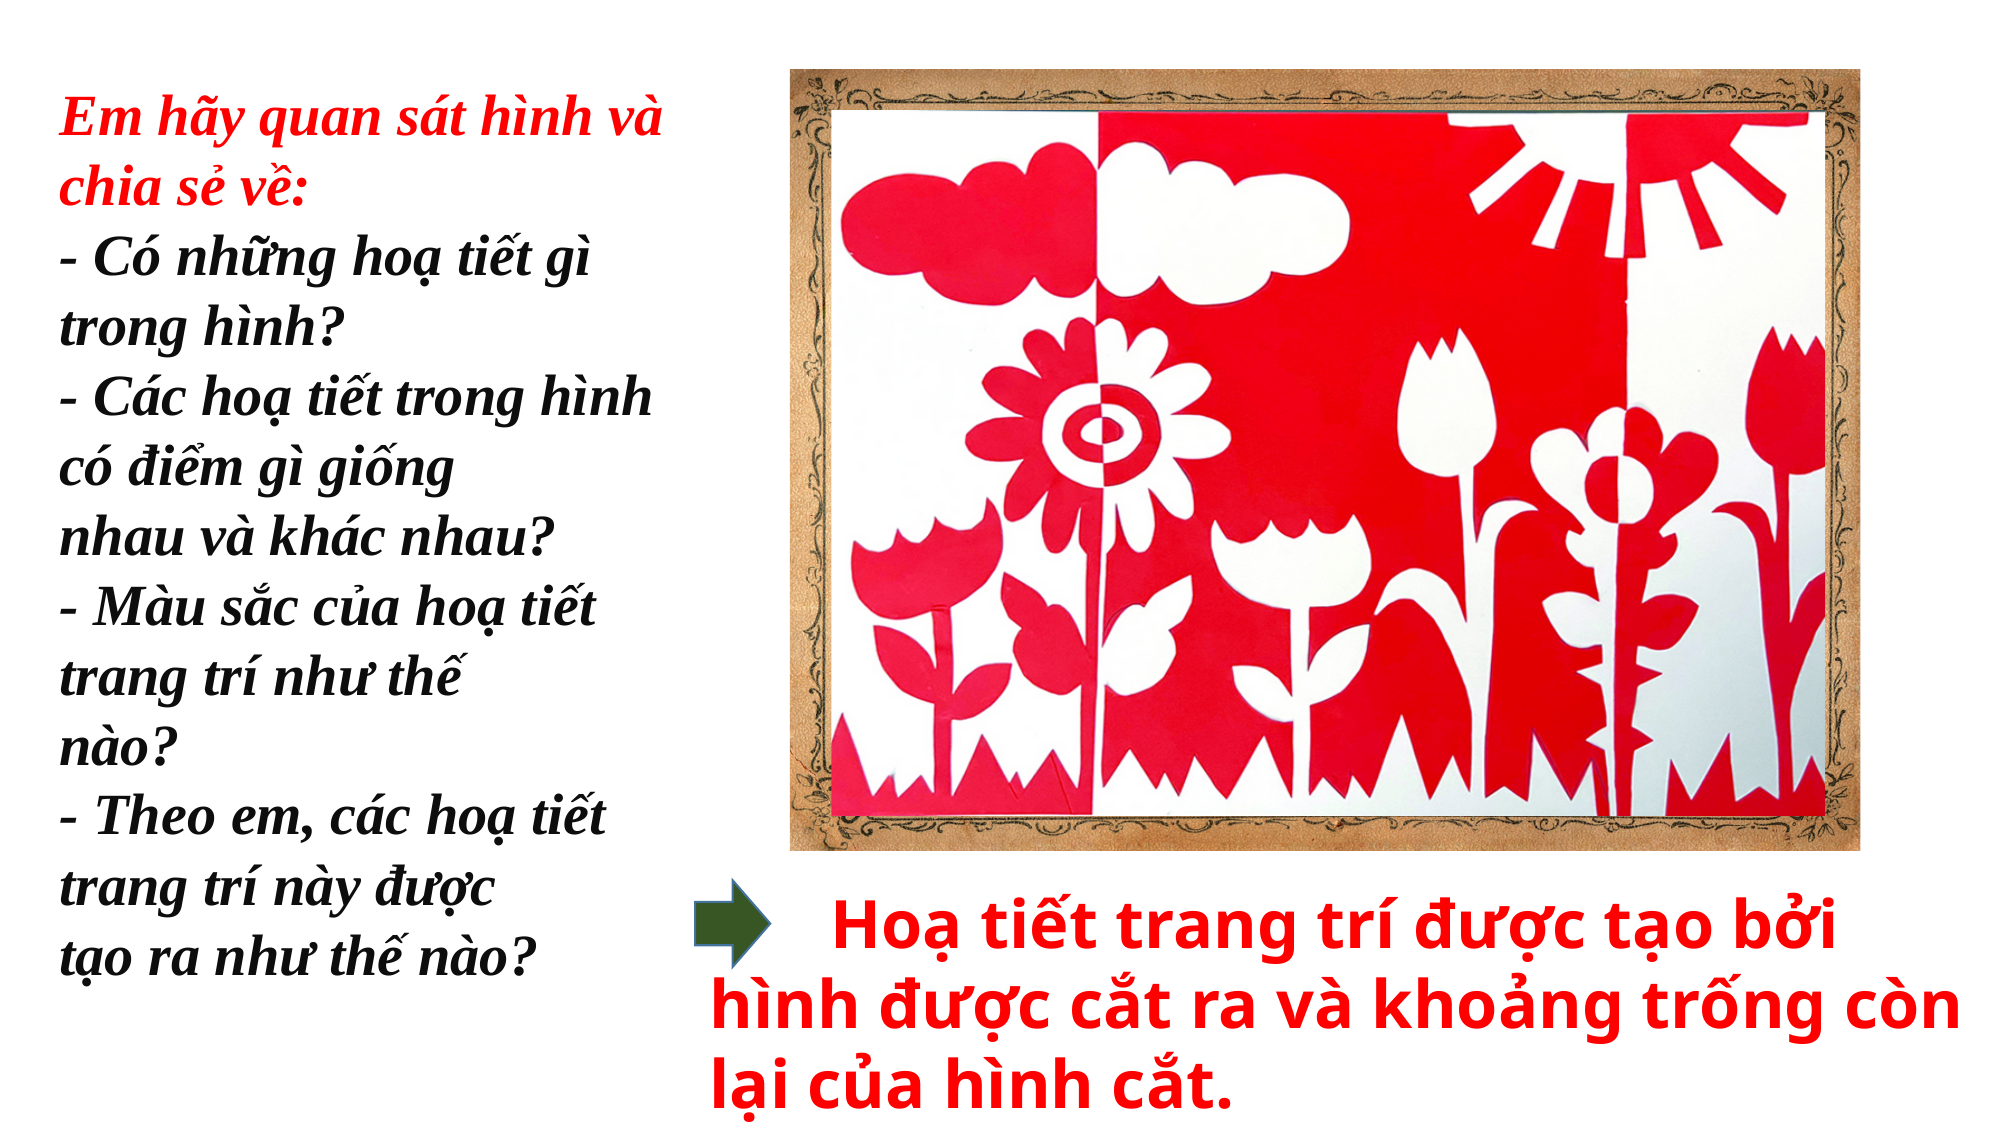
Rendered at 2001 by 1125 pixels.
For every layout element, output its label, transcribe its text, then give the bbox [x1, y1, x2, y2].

text_box Hoạ tiết trang trí được tạo bởi hình được cắt ra và khoảng trống còn lại của hình cắt. [695, 874, 1986, 1125]
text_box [789, 69, 1861, 851]
text_box [694, 877, 772, 970]
text_box Em hãy quan sát hình và chia sẻ về: - Có những hoạ tiết gì trong hình? - Các hoạ tiết trong hình có điểm gì giống nhau và khác nhau? - Màu sắc của hoạ tiết trang trí như thế nào? - Theo em, các hoạ tiết trang trí này được tạo ra như thế nào? [44, 69, 696, 995]
